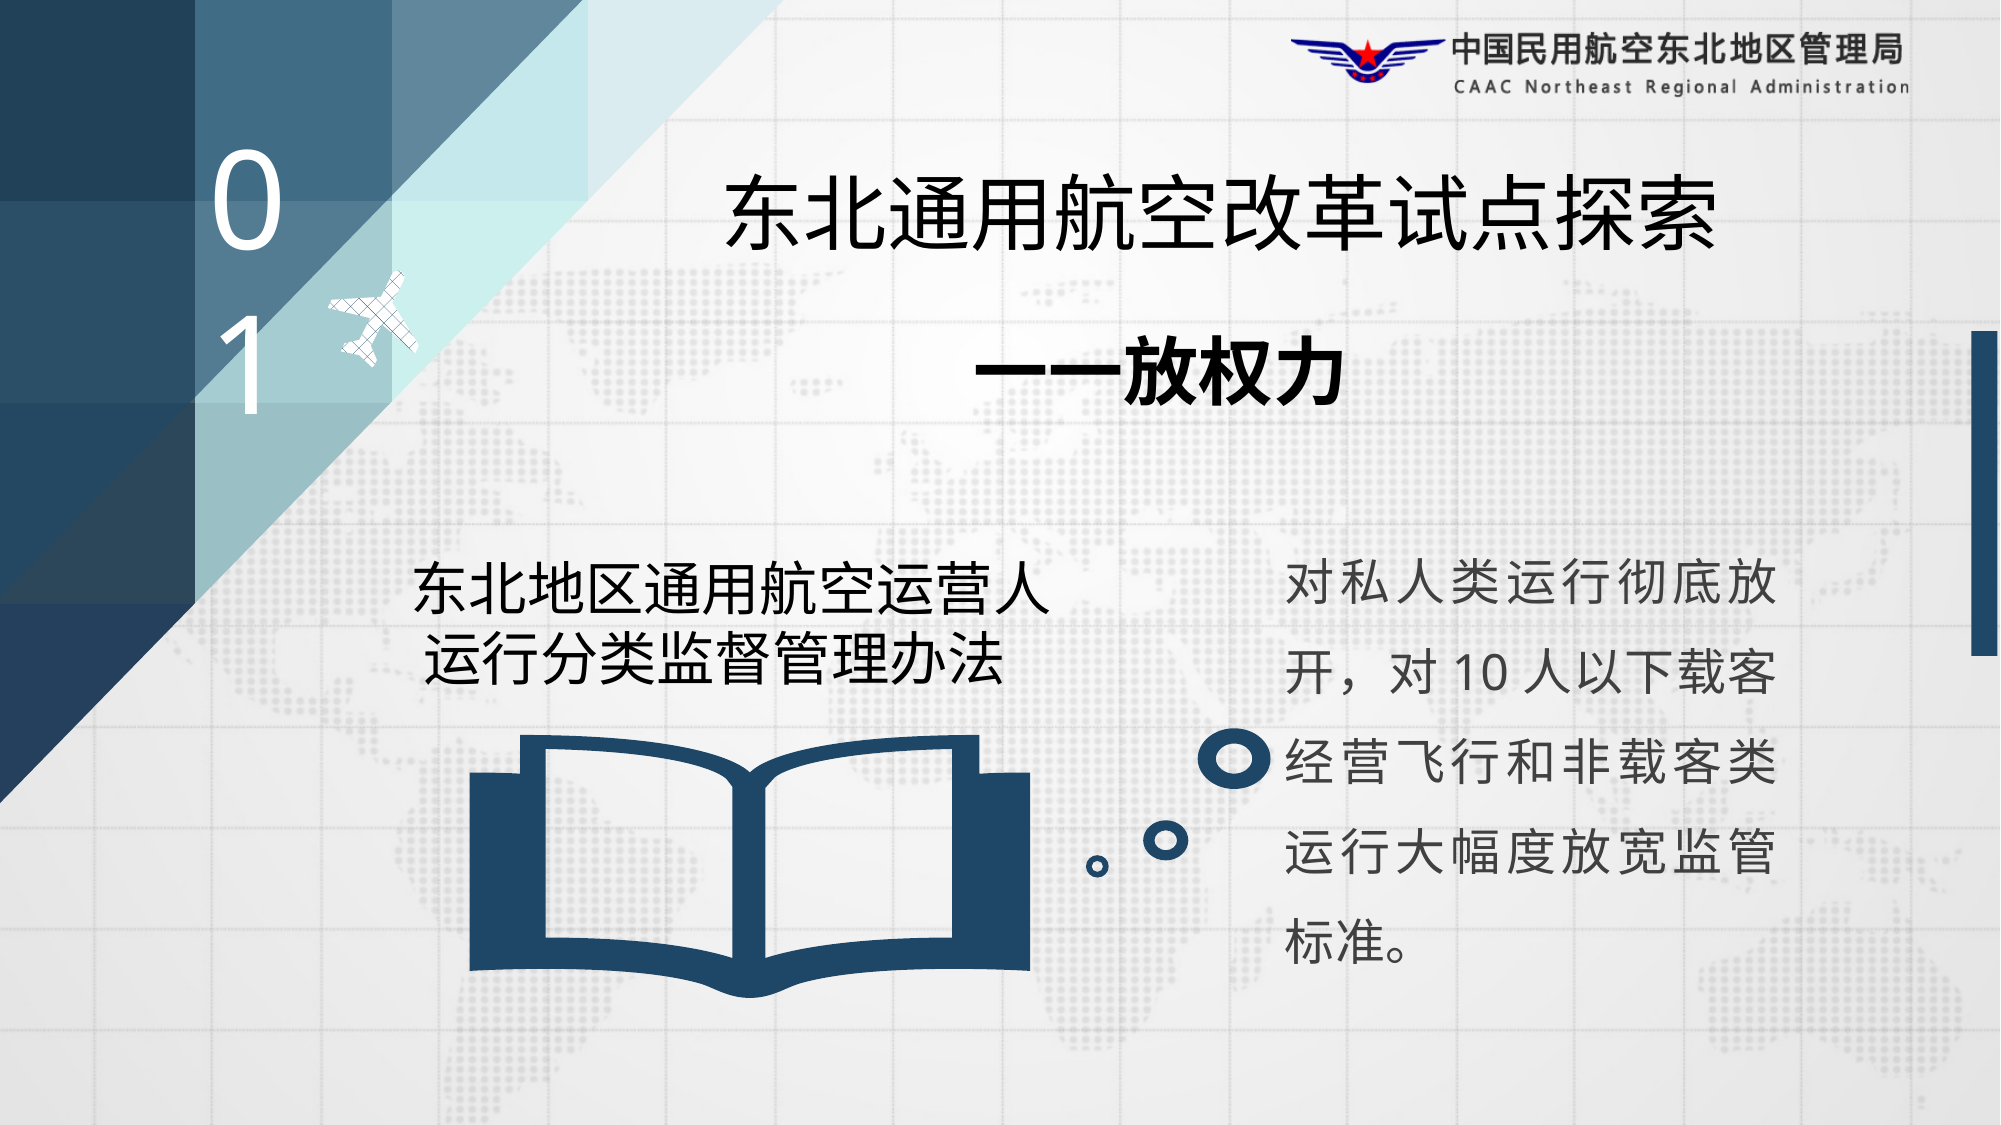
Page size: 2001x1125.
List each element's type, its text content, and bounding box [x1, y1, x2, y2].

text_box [0, 0, 784, 804]
text_box 一一放权力 [958, 316, 1364, 422]
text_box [1085, 513, 1793, 983]
text_box [1970, 330, 1998, 657]
picture [0, 0, 2001, 1125]
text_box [294, 529, 1082, 957]
text_box 东北通用航空改革试点探索 [784, 153, 1735, 269]
